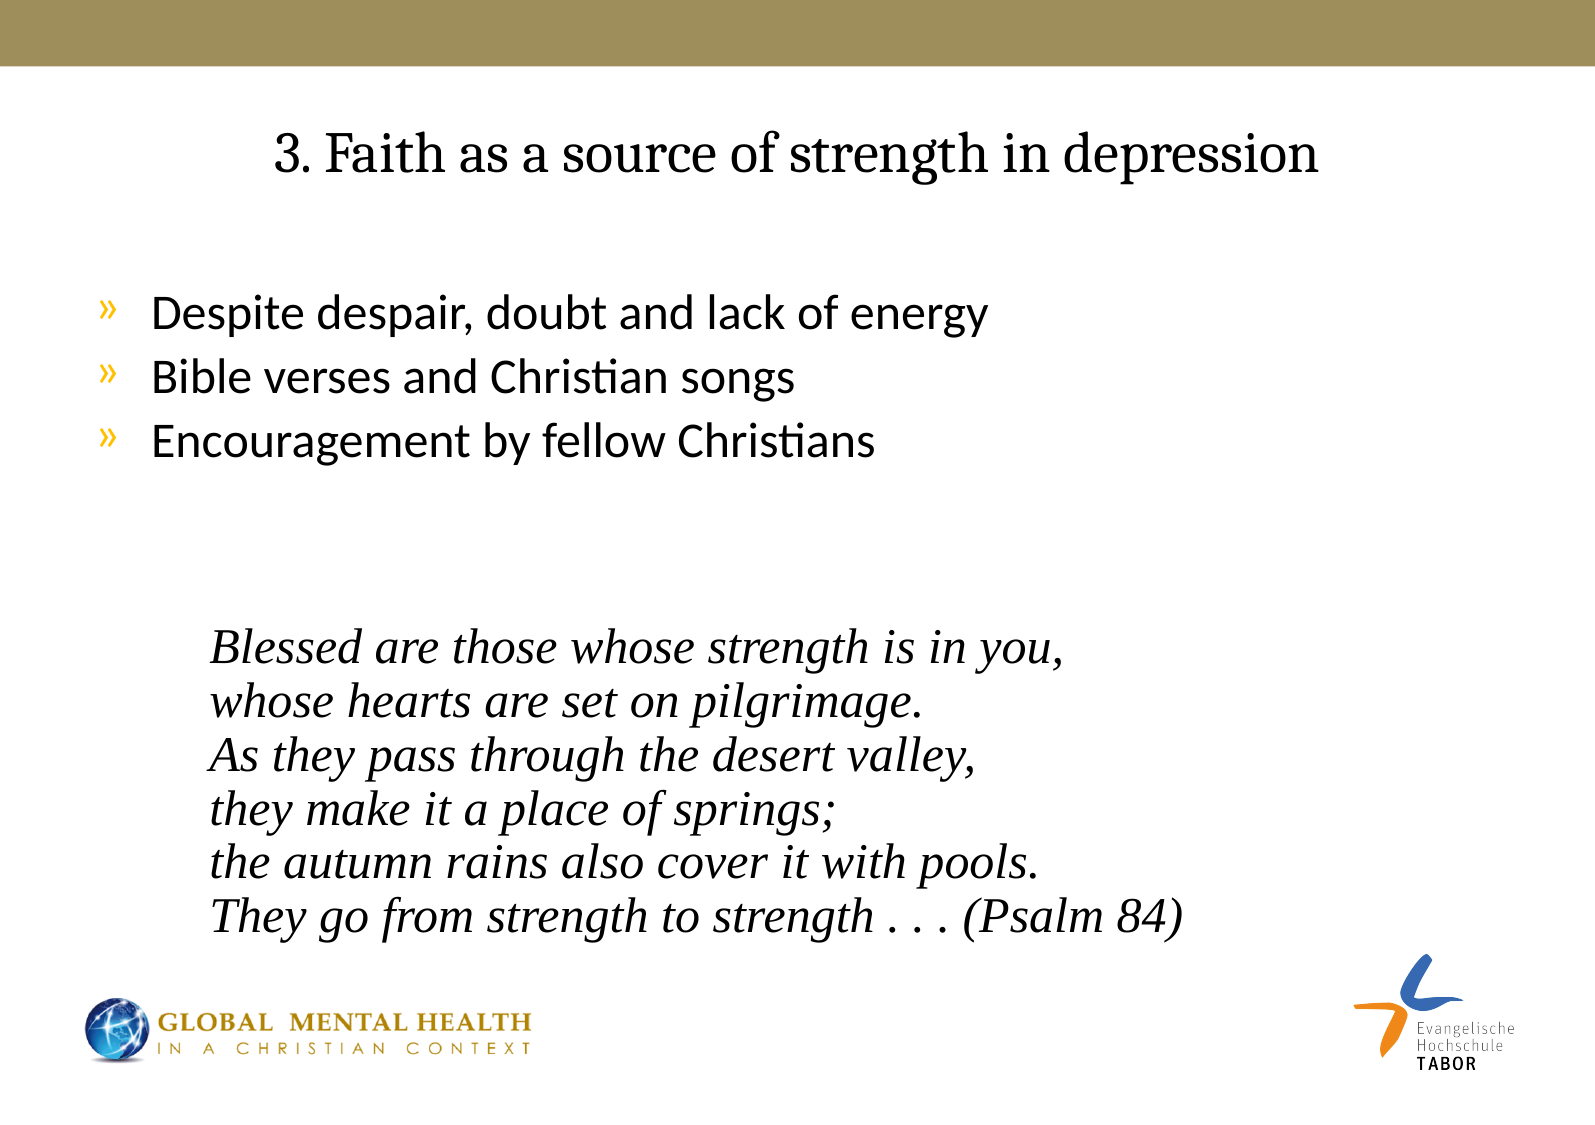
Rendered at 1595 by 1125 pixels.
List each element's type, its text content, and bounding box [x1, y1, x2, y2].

picture [81, 1005, 538, 1065]
text_box Blessed are those whose strength is in you, whose hearts are set on pilgrimage. As they pass through the desert valley, they make it a place of springs; the autumn rains also cover it with pools. They go from strength to strength . . . (Psalm 84) [194, 612, 1498, 1031]
title 3. Faith as a source of strength in depression [79, 54, 1516, 244]
picture [1351, 952, 1518, 1073]
list Despite despair, doubt and lack of energy Bible verses and Christian songs Encouragement by fellow Christians [79, 278, 1516, 1005]
